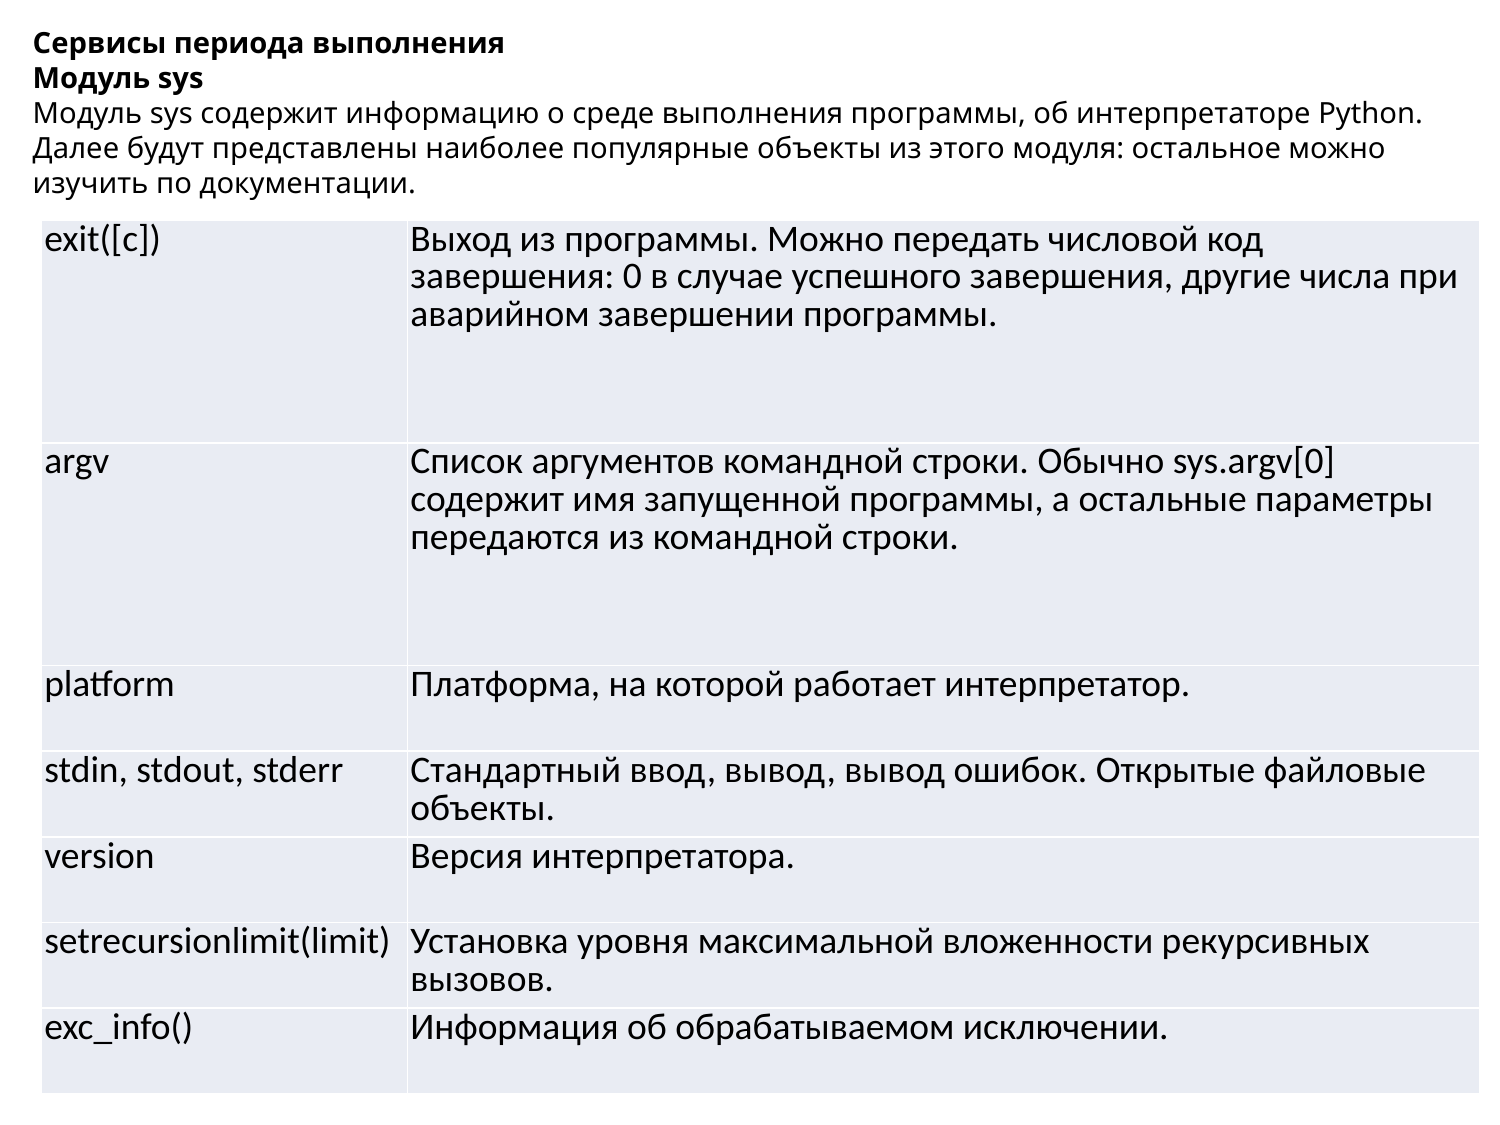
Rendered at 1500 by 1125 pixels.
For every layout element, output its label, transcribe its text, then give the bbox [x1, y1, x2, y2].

table_header exit([c]) [42, 221, 407, 442]
table_cell stdin, stdout, stderr [42, 752, 407, 836]
table_cell Платформа, на которой работает интерпретатор. [408, 666, 1479, 750]
table_cell Версия интерпретатора. [408, 838, 1479, 922]
table_cell version [42, 838, 407, 922]
table_cell platform [42, 666, 407, 750]
table_cell exc_info() [42, 1009, 407, 1093]
table_cell Информация об обрабатываемом исключении. [408, 1009, 1479, 1093]
table_cell setrecursionlimit(limit) [42, 923, 407, 1007]
text_box Сервисы периода выполнения Модуль sys Модуль sys содержит информацию о среде выполнения программы, об интерпретаторе Python. Далее будут представлены наиболее популярные объекты из этого модуля: остальное можно изучить по документации. [17, 16, 1480, 199]
table_header Выход из программы. Можно передать числовой код завершения: 0 в случае успешного завершения, другие числа при аварийном завершении программы. [408, 221, 1479, 442]
table_cell Установка уровня максимальной вложенности рекурсивных вызовов. [408, 923, 1479, 1007]
table_cell Стандартный ввод, вывод, вывод ошибок. Открытые файловые объекты. [408, 752, 1479, 836]
table_cell Список аргументов командной строки. Обычно sys.argv[0] содержит имя запущенной программы, а остальные параметры передаются из командной строки. [408, 444, 1479, 665]
table_cell argv [42, 444, 407, 665]
